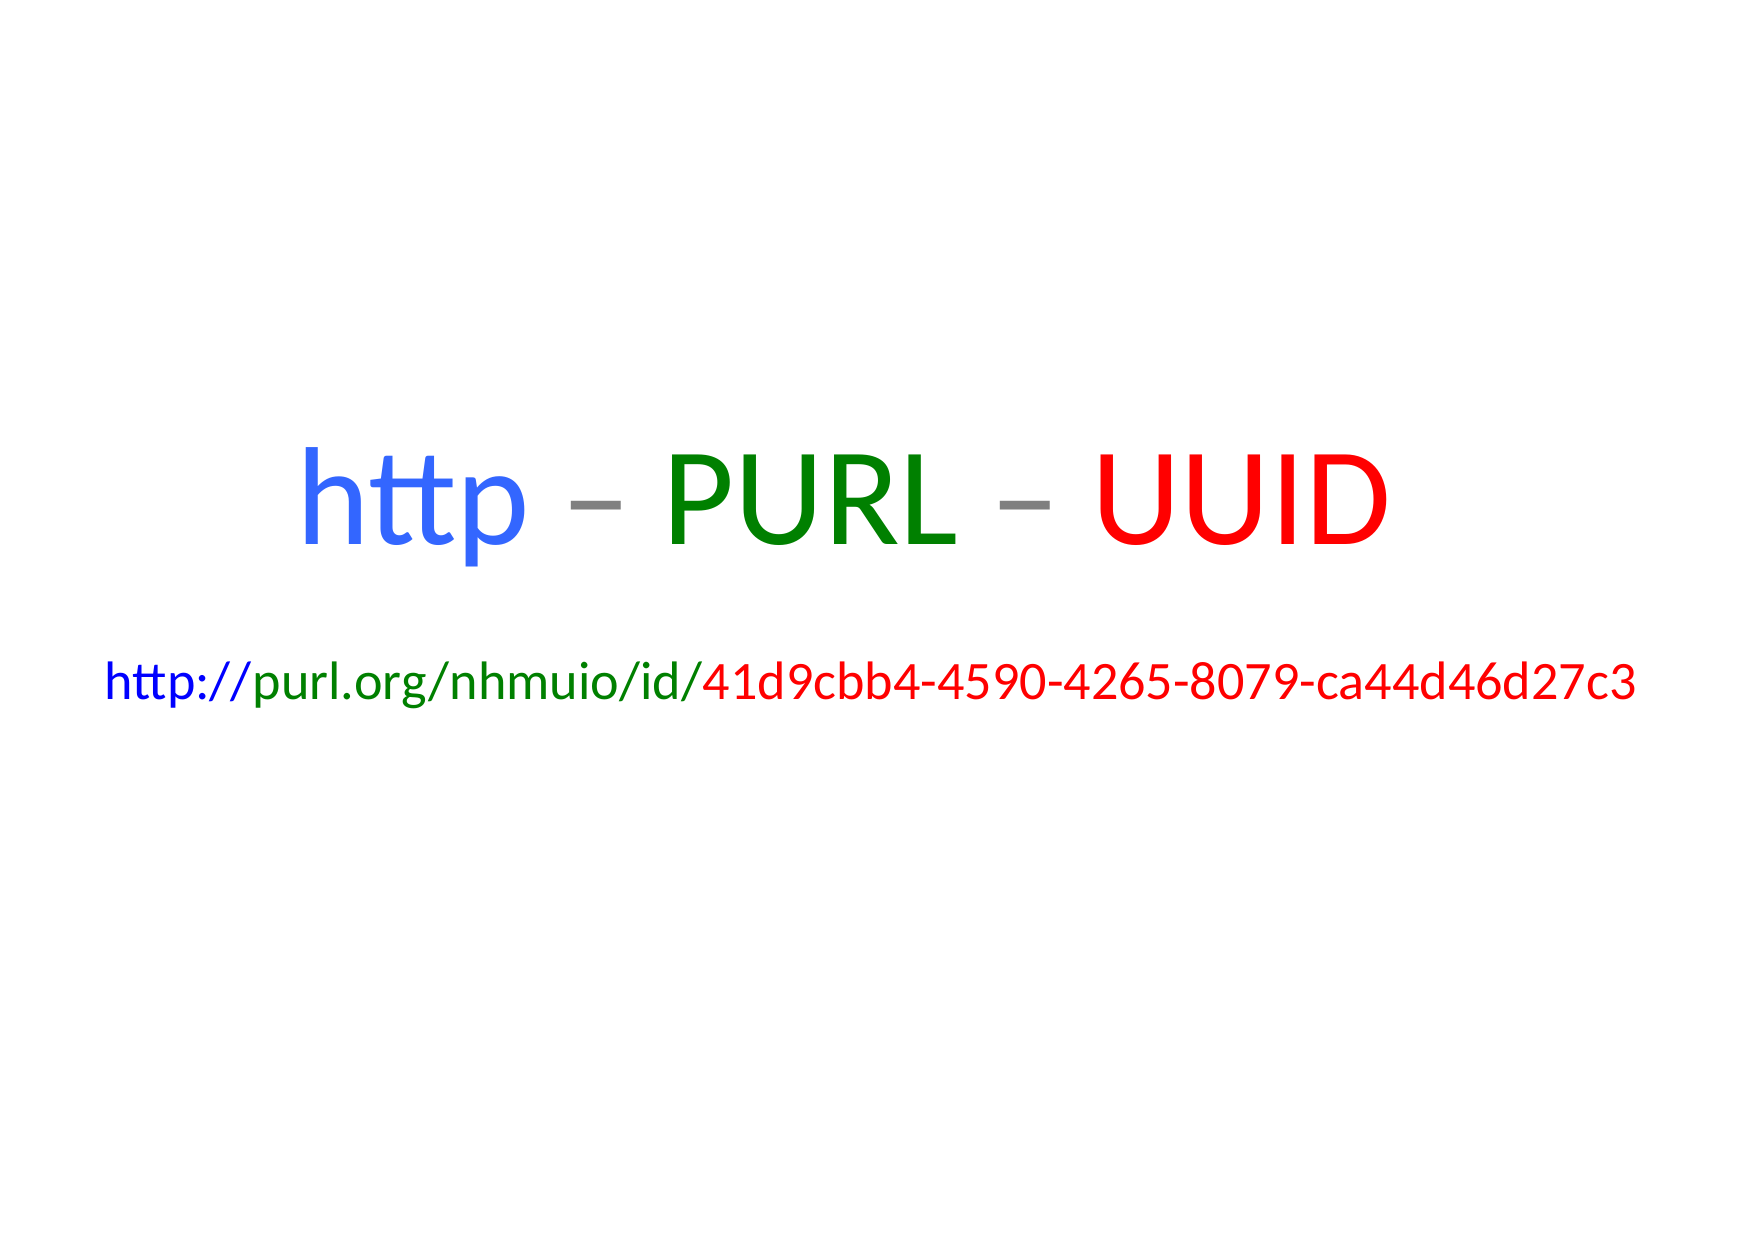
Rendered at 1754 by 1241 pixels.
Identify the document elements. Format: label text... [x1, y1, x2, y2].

title http – PURL – UUID [87, 385, 1632, 593]
list http://purl.org/nhmuio/id/41d9cbb4-4590-4265-8079-ca44d46d27c3 [87, 636, 1718, 778]
